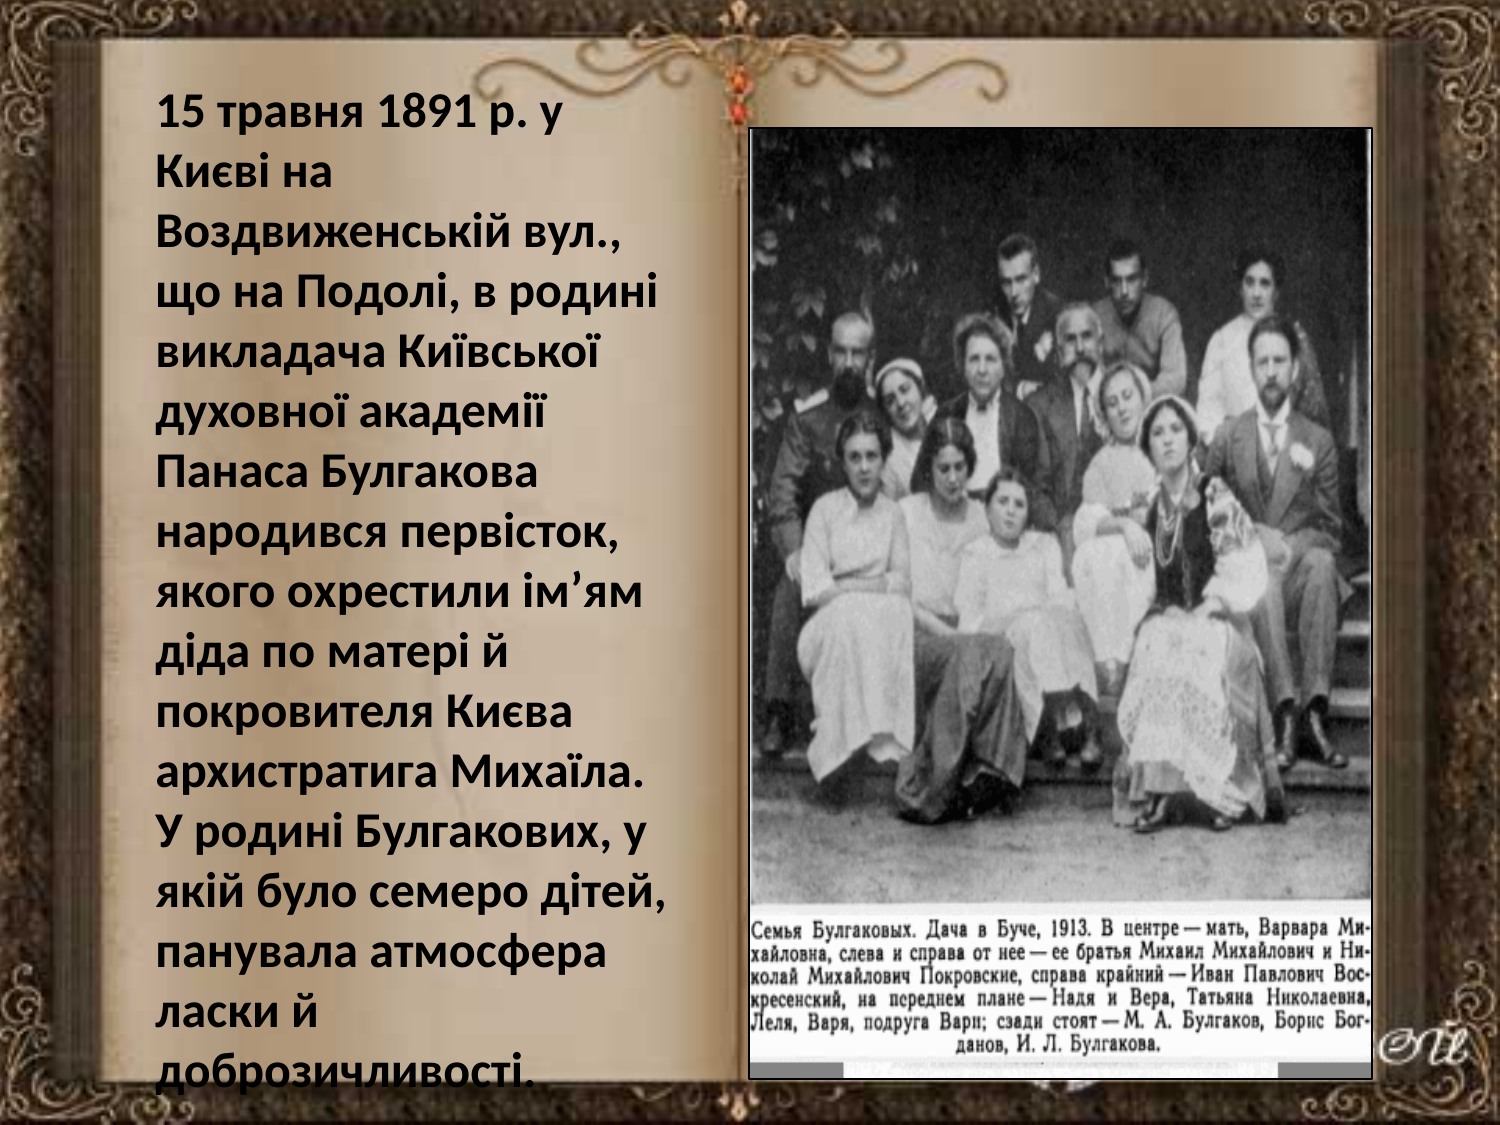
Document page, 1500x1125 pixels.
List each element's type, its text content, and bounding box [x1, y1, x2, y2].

text_box 15 травня 1891 р. у Києві на Воздвиженській вул., що на Подолі, в родині викладача Київської духовної академії Панаса Булгакова народився первісток, якого охрестили ім’ям діда по матері й покровителя Києва архистратига Михаїла. У родині Булгакових, у якій було семеро дітей, панувала атмосфера ласки й доброзичливості. [140, 70, 692, 1105]
picture [0, 0, 1500, 1125]
